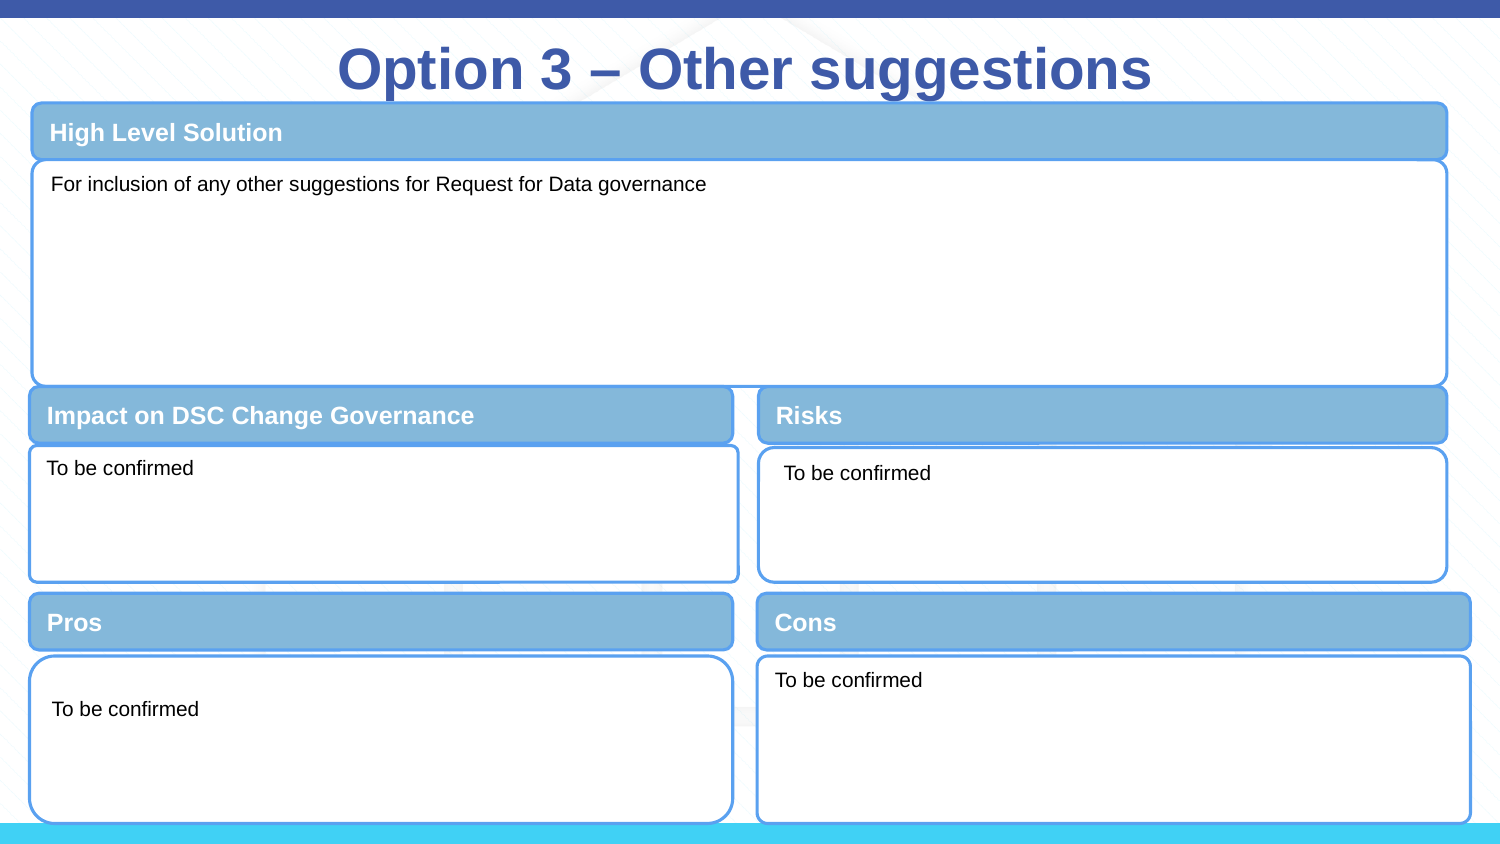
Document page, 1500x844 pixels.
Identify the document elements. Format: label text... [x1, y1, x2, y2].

text_box Impact on DSC Change Governance [29, 386, 733, 444]
text_box For inclusion of any other suggestions for Request for Data governance [31, 159, 1447, 387]
text_box High Level Solution [32, 102, 1447, 160]
text_box To be confirmed [29, 445, 739, 583]
text_box Pros [29, 593, 733, 650]
picture [0, 0, 1500, 844]
text_box Option 3 – Other suggestions [32, 0, 1459, 151]
text_box To be confirmed [29, 655, 733, 824]
text_box Cons [757, 593, 1471, 650]
text_box Risks [758, 386, 1447, 444]
text_box To be confirmed [758, 447, 1447, 583]
text_box To be confirmed [757, 655, 1471, 824]
